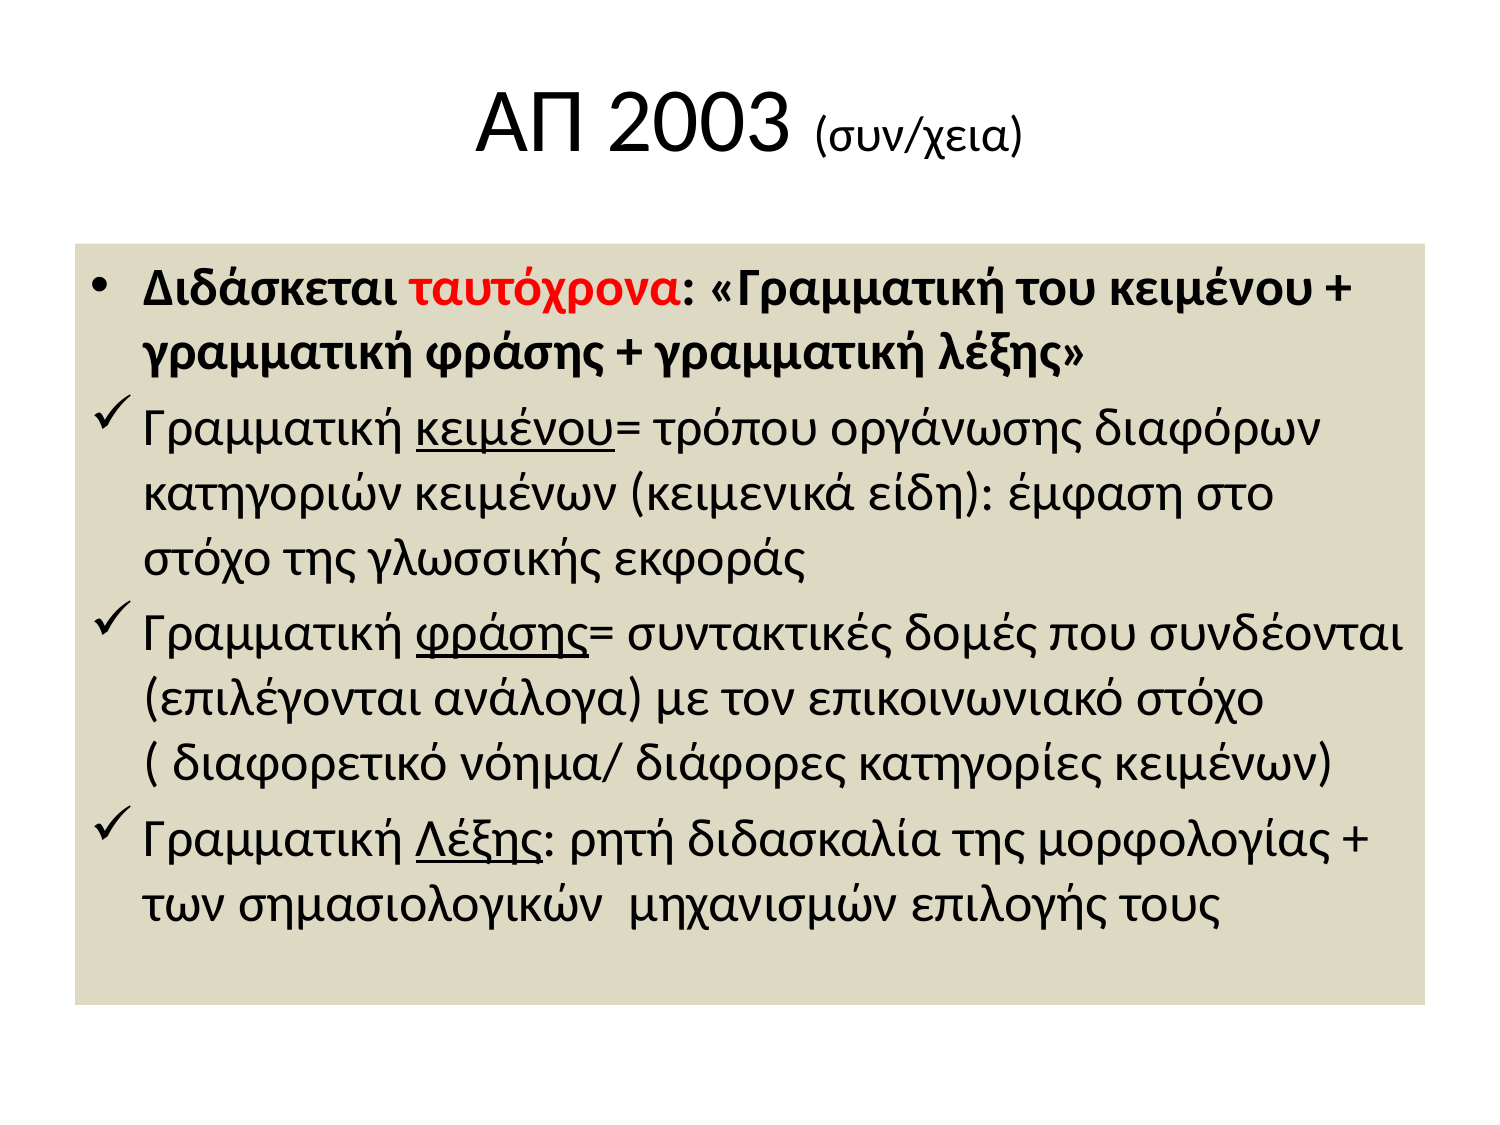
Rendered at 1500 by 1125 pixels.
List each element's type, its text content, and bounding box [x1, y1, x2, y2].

title ΑΠ 2003 (συν/χεια) [75, 45, 1425, 185]
list Διδάσκεται ταυτόχρονα: «Γραμματική του κειμένου + γραμματική φράσης + γραμματική λέξης» Γραμματική κειμένου= τρόπου οργάνωσης διαφόρων κατηγοριών κειμένων (κειμενικά είδη): έμφαση στο στόχο της γλωσσικής εκφοράς Γραμματική φράσης= συντακτικές δομές που συνδέονται (επιλέγονται ανάλογα) με τον επικοινωνιακό στόχο ( διαφορετικό νόημα/ διάφορες κατηγορίες κειμένων) Γραμματική Λέξης: ρητή διδασκαλία της μορφολογίας + των σημασιολογικών μηχανισμών επιλογής τους [75, 243, 1425, 1005]
